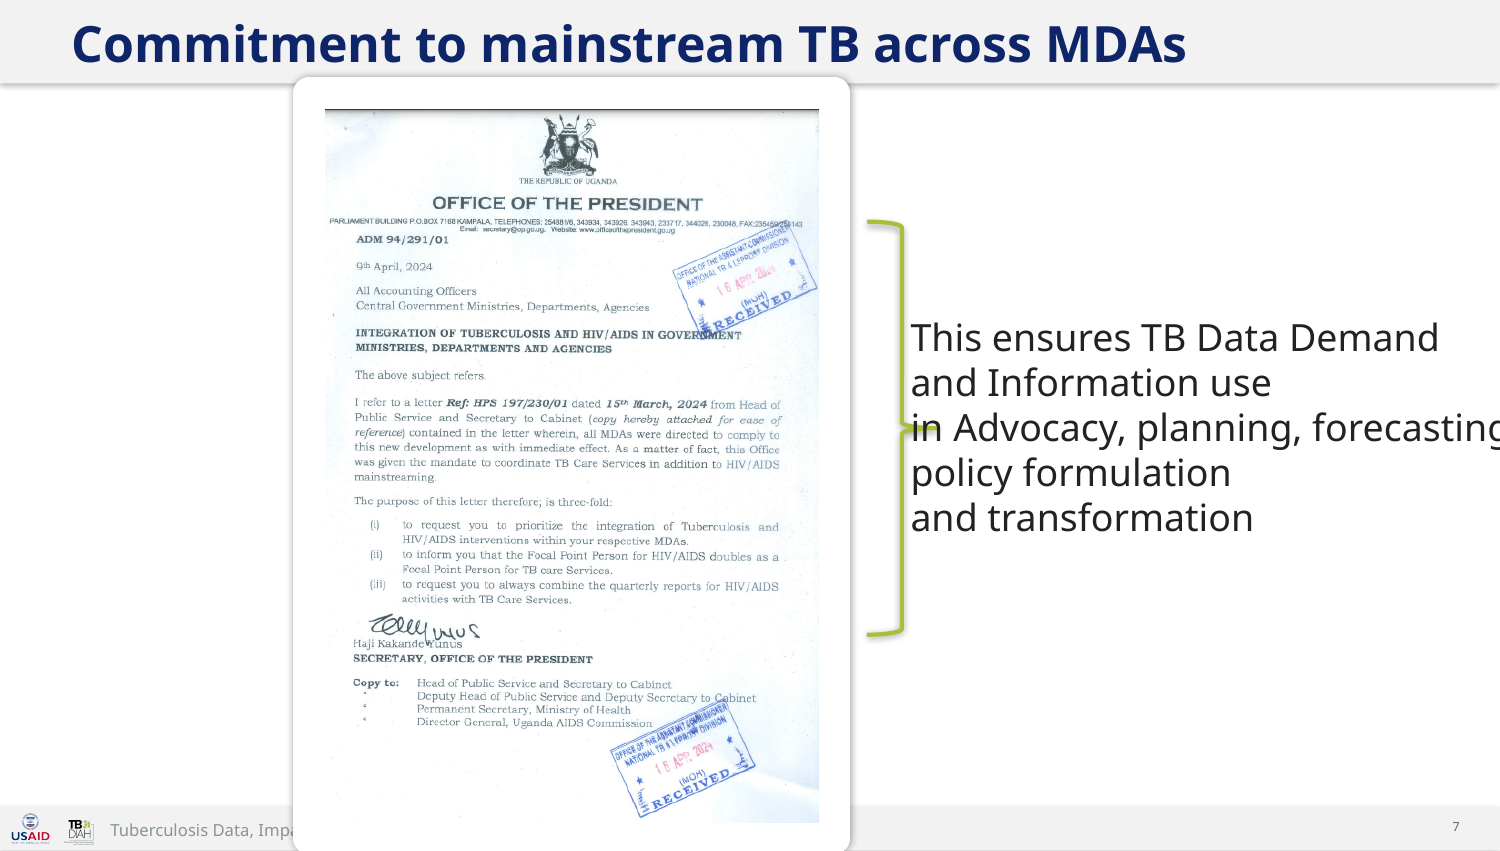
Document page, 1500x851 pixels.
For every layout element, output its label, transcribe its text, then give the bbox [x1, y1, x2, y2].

title Commitment to mainstream TB across MDAs [56, 3, 1332, 80]
text_box [866, 219, 905, 637]
picture [3, 805, 58, 851]
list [324, 108, 820, 823]
picture [64, 820, 94, 845]
text_box This ensures TB Data Demand and Information use in Advocacy, planning, forecasting policy formulation and transformation [895, 306, 1500, 547]
slide_number 7 [1370, 811, 1475, 843]
